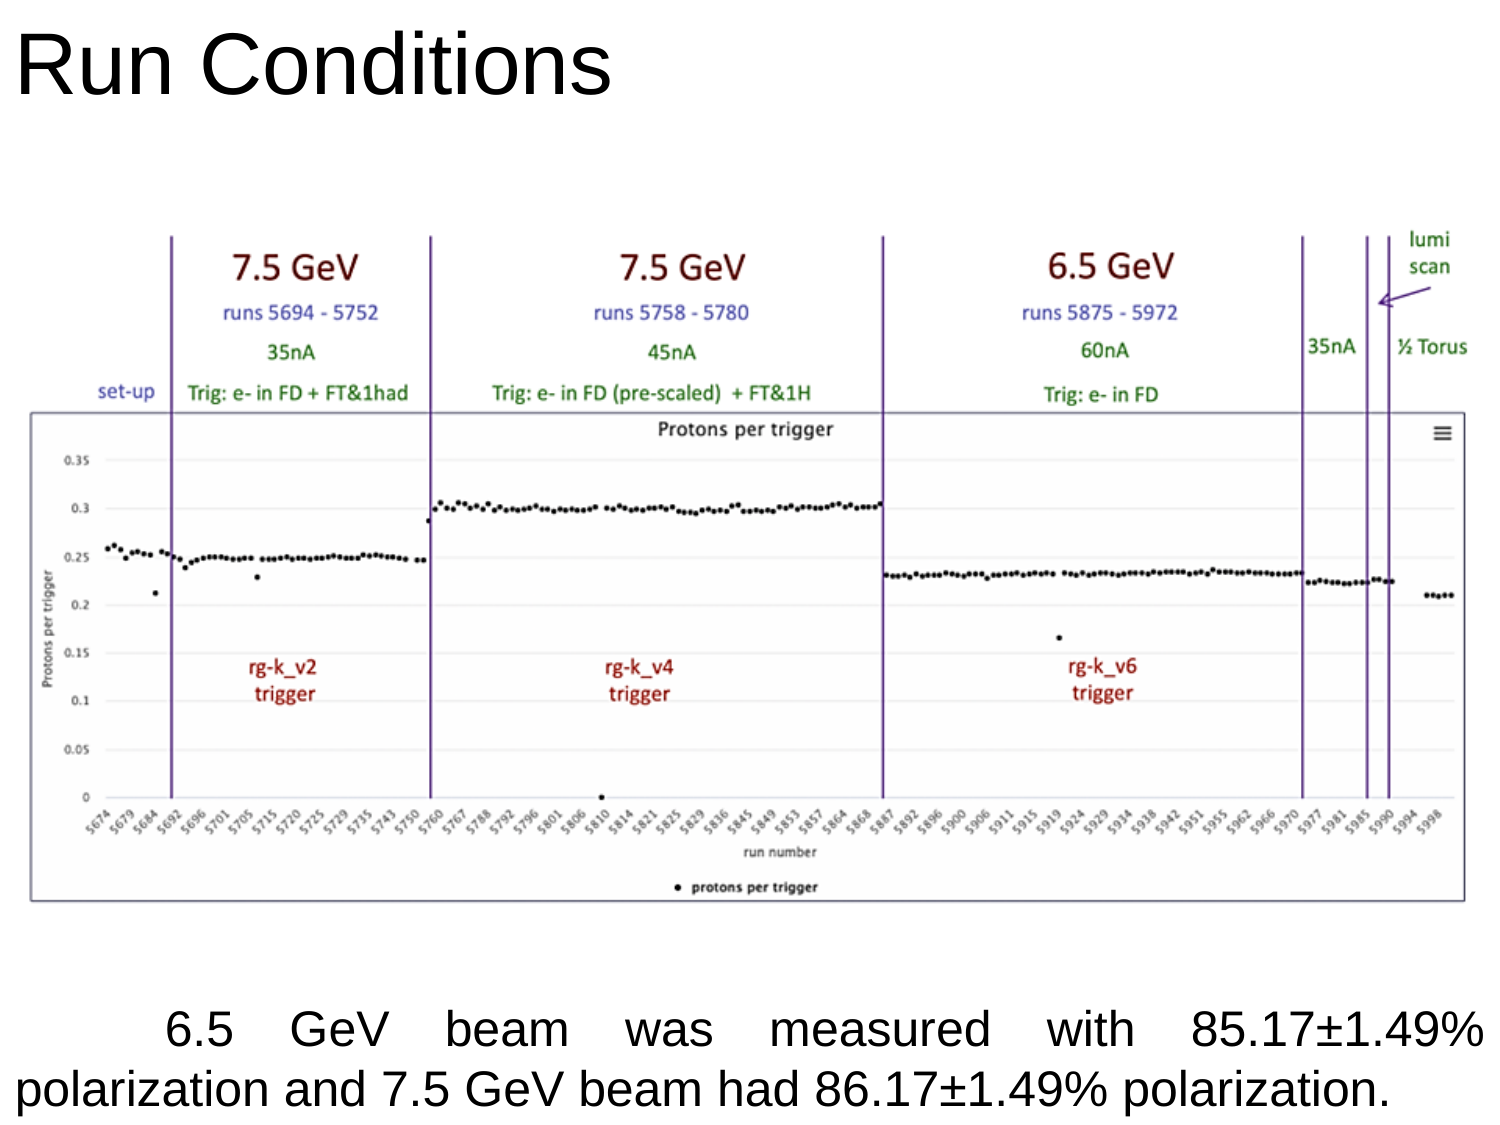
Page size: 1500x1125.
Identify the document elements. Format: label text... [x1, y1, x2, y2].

text_box 6.5 GeV beam was measured with 85.17±1.49% polarization and 7.5 GeV beam had 86.17±1.49% polarization. [0, 988, 1500, 1124]
text_box Run Conditions [0, 0, 1500, 120]
picture [0, 209, 1500, 916]
